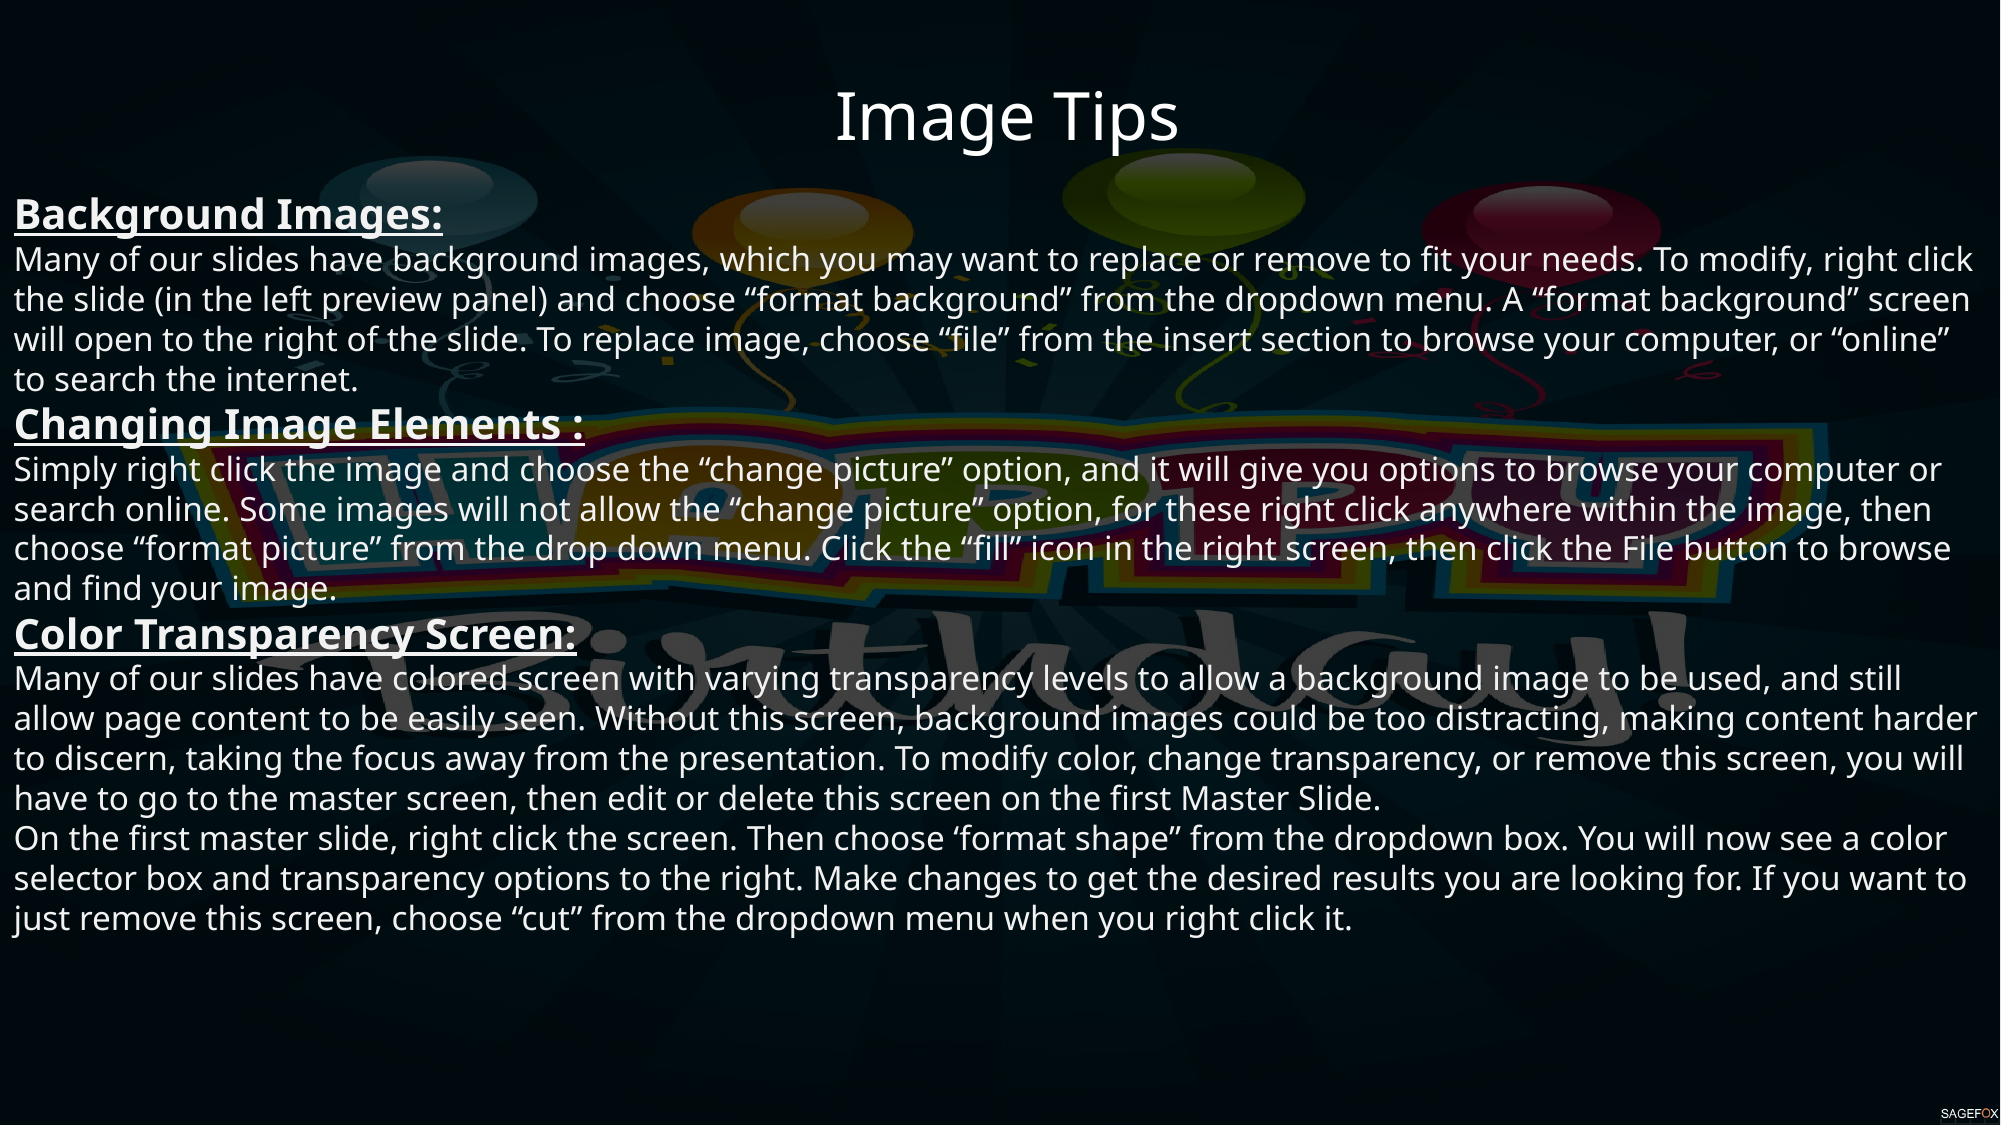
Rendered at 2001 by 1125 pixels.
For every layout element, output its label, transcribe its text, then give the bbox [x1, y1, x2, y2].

title Image Tips [597, 59, 1420, 177]
text_box Background Images: Many of our slides have background images, which you may want to replace or remove to fit your needs. To modify, right click the slide (in the left preview panel) and choose “format background” from the dropdown menu. A “format background” screen will open to the right of the slide. To replace image, choose “file” from the insert section to browse your computer, or “online” to search the internet. Changing Image Elements : Simply right click the image and choose the “change picture” option, and it will give you options to browse your computer or search online. Some images will not allow the “change picture” option, for these right click anywhere within the image, then choose “format picture” from the drop down menu. Click the “fill” icon in the right screen, then click the File button to browse and find your image. Color Transparency Screen: Many of our slides have colored screen with varying transparency levels to allow a background image to be used, and still allow page content to be easily seen. Without this screen, background images could be too distracting, making content harder to discern, taking the focus away from the presentation. To modify color, change transparency, or remove this screen, you will have to go to the master screen, then edit or delete this screen on the first Master Slide. On the first master slide, right click the screen. Then choose ‘format shape” from the dropdown box. You will now see a color selector box and transparency options to the right. Make changes to get the desired results you are looking for. If you want to just remove this screen, choose “cut” from the dropdown menu when you right click it. [0, 0, 2000, 1125]
